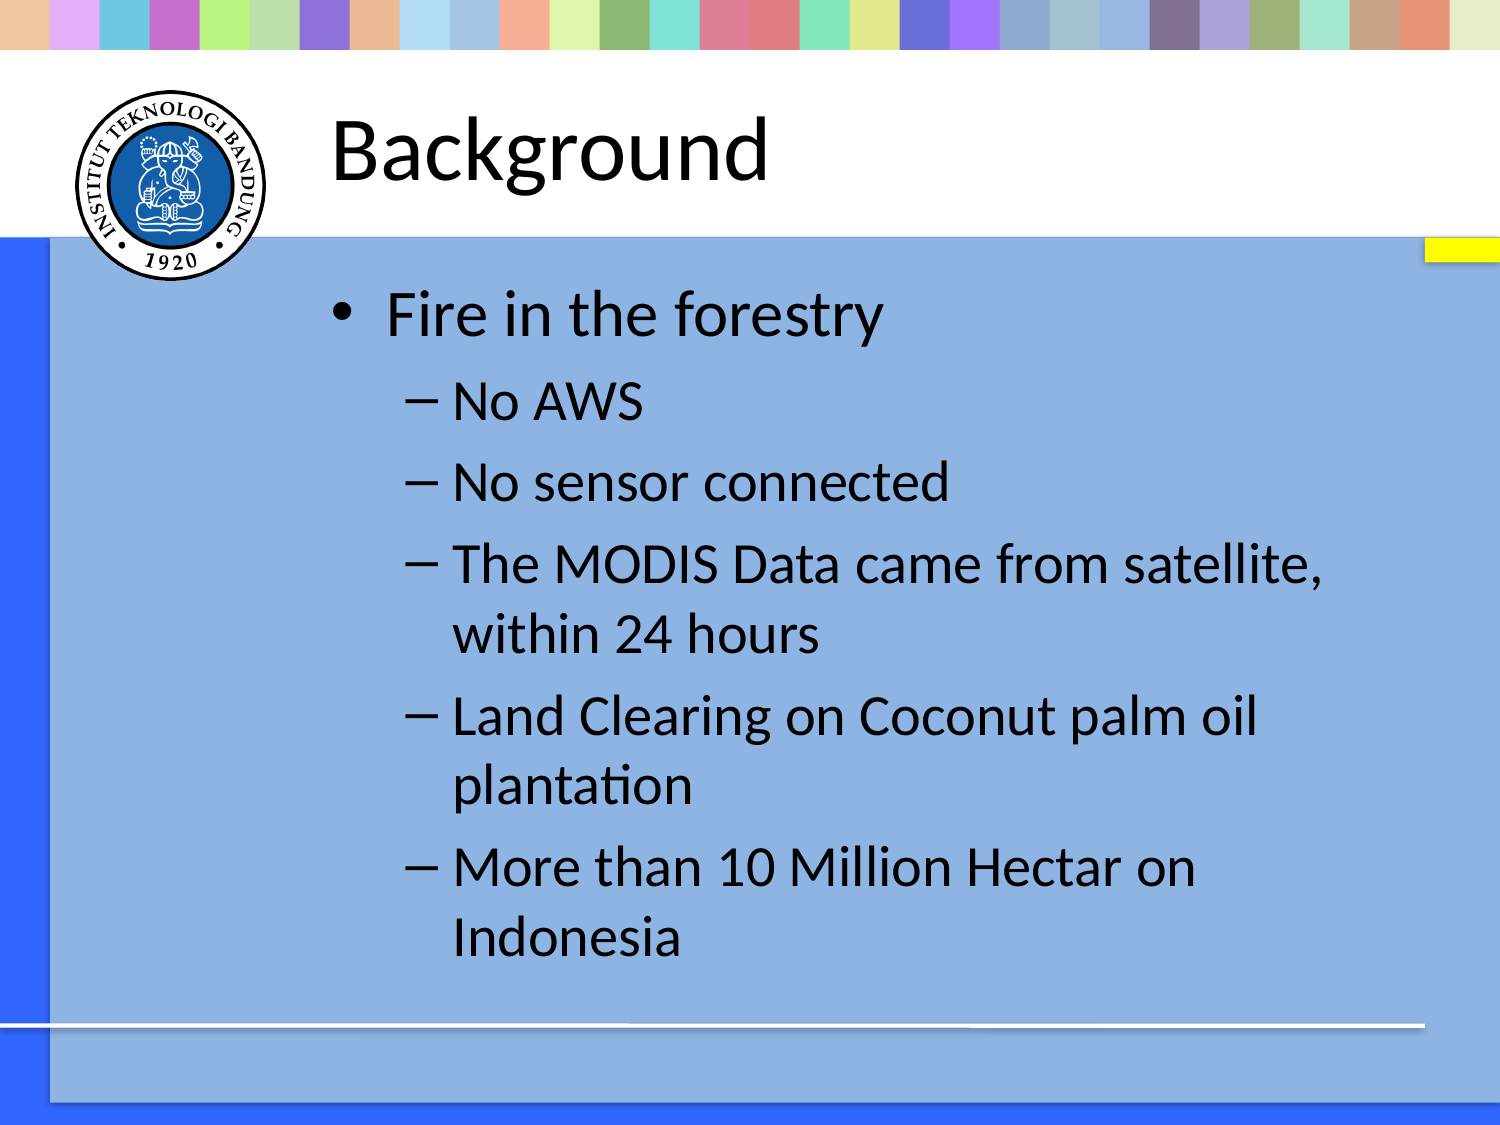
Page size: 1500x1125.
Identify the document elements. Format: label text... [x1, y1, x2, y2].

title Background [315, 50, 1425, 238]
picture [0, 0, 1500, 50]
list Fire in the forestry No AWS No sensor connected The MODIS Data came from satellite, within 24 hours Land Clearing on Coconut palm oil plantation More than 10 Million Hectar on Indonesia [315, 262, 1425, 1005]
picture [75, 90, 266, 281]
